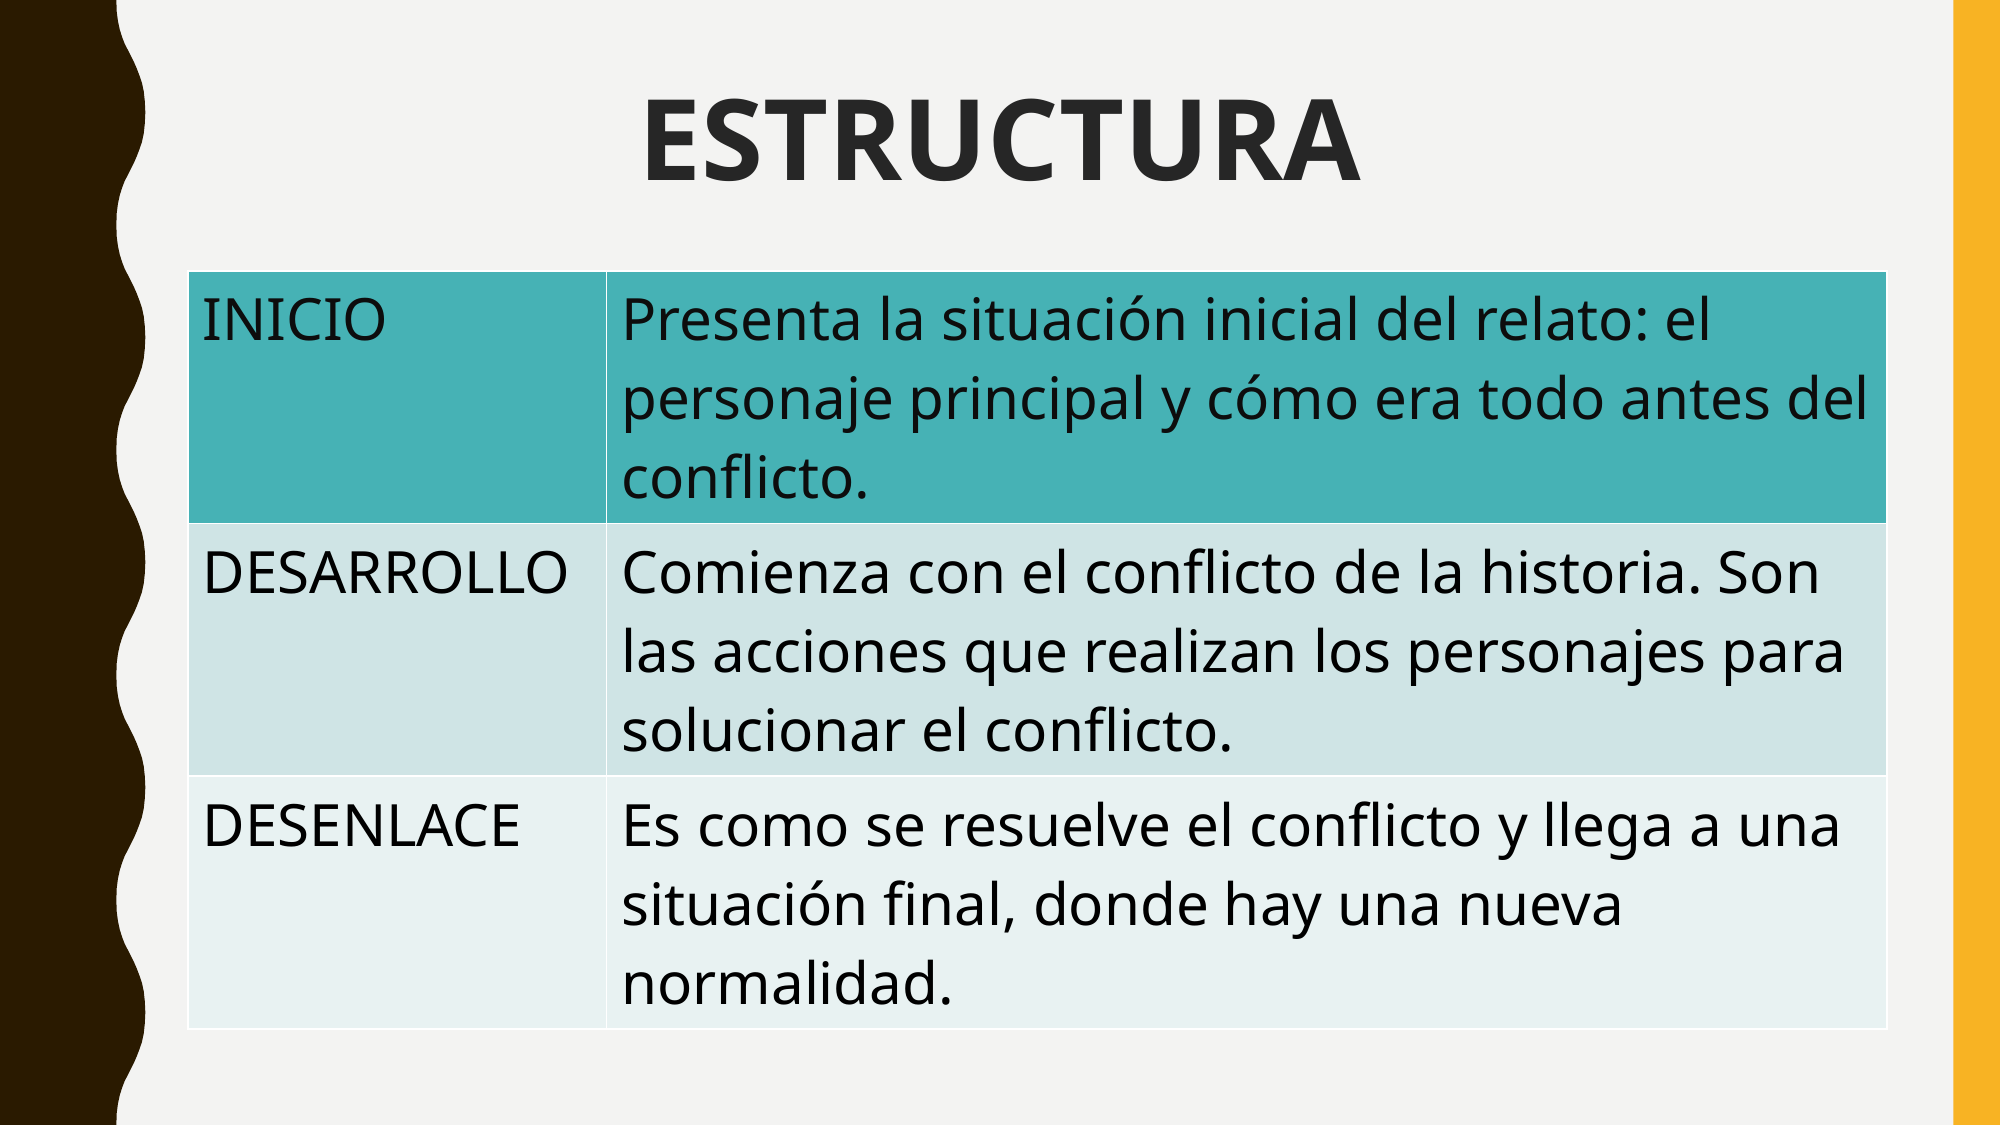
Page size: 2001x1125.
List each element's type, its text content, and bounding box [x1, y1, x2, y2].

title ESTRUCTURA [165, 62, 1835, 308]
table_cell DESENLACE [189, 777, 606, 1028]
table_cell Es como se resuelve el conflicto y llega a una situación final, donde hay una nueva normalidad. [607, 777, 1886, 1028]
table_header Presenta la situación inicial del relato: el personaje principal y cómo era todo antes del conflicto. [607, 272, 1886, 523]
table_cell DESARROLLO [189, 524, 606, 775]
table_cell Comienza con el conflicto de la historia. Son las acciones que realizan los personajes para solucionar el conflicto. [607, 524, 1886, 775]
table_header INICIO [189, 308, 606, 523]
